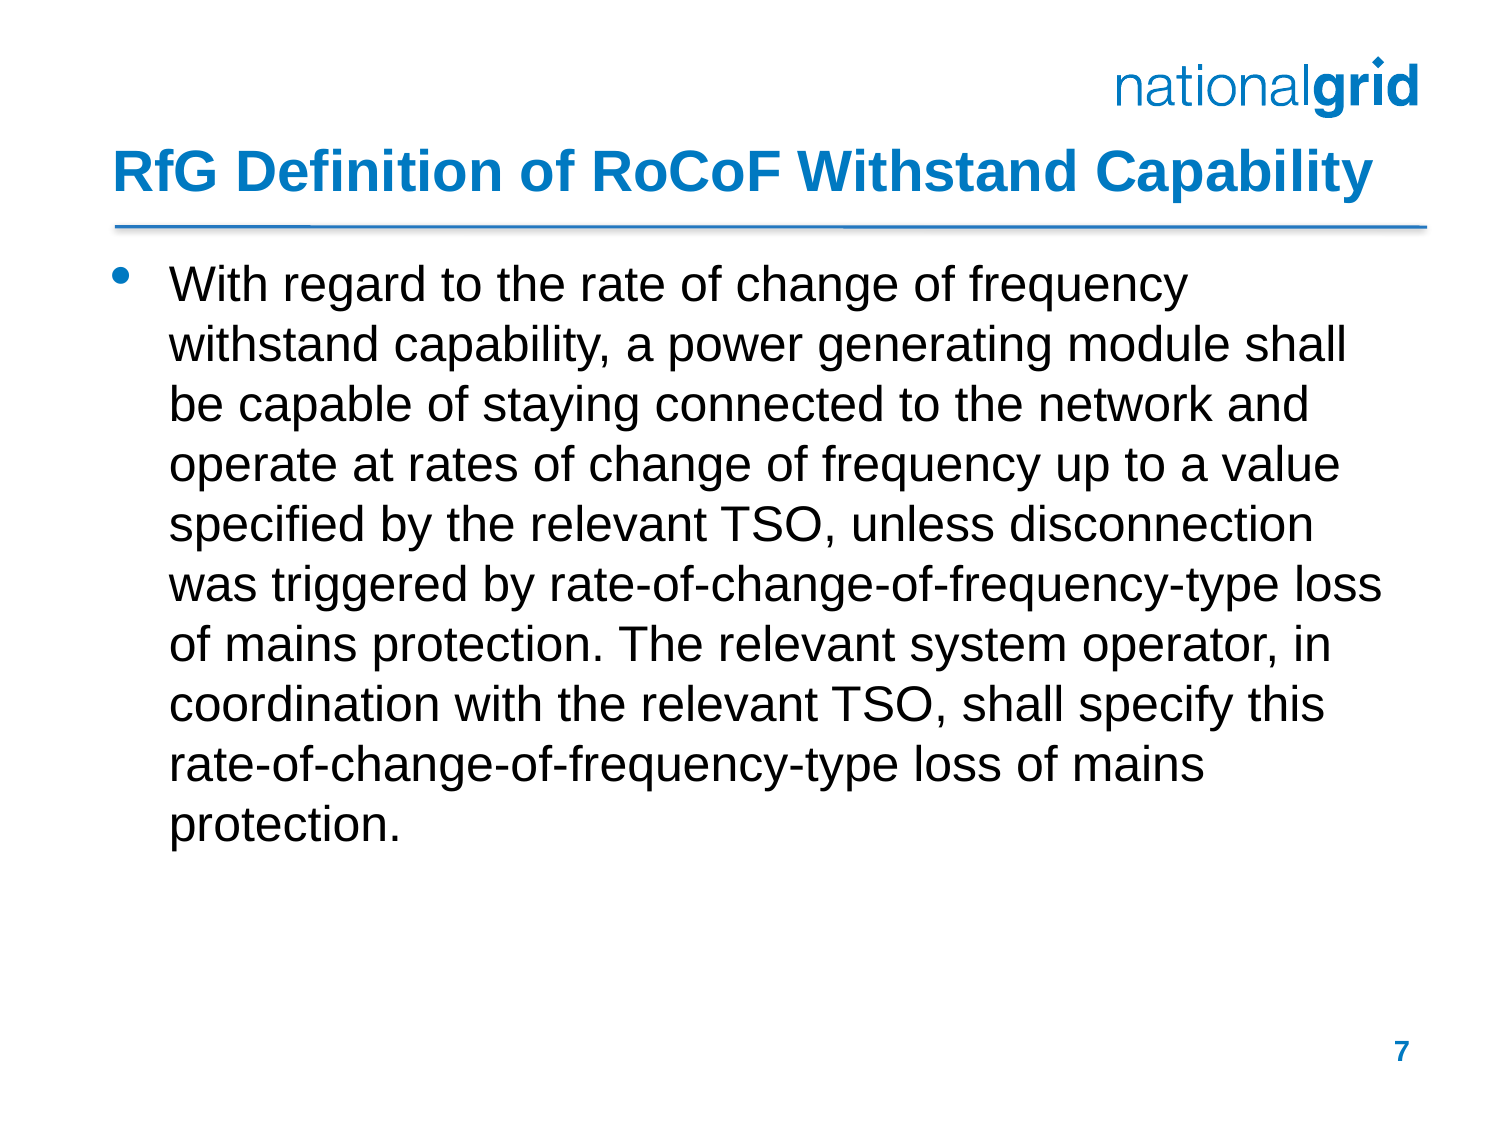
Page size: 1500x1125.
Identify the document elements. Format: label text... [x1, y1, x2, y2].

list With regard to the rate of change of frequency withstand capability, a power generating module shall be capable of staying connected to the network and operate at rates of change of frequency up to a value specified by the relevant TSO, unless disconnection was triggered by rate-of-change-of-frequency-type loss of mains protection. The relevant system operator, in coordination with the relevant TSO, shall specify this rate-of-change-of-frequency-type loss of mains protection. [97, 243, 1425, 1007]
slide_number 7 [1074, 1024, 1425, 1103]
title RfG Definition of RoCoF Withstand Capability [97, 125, 1425, 211]
